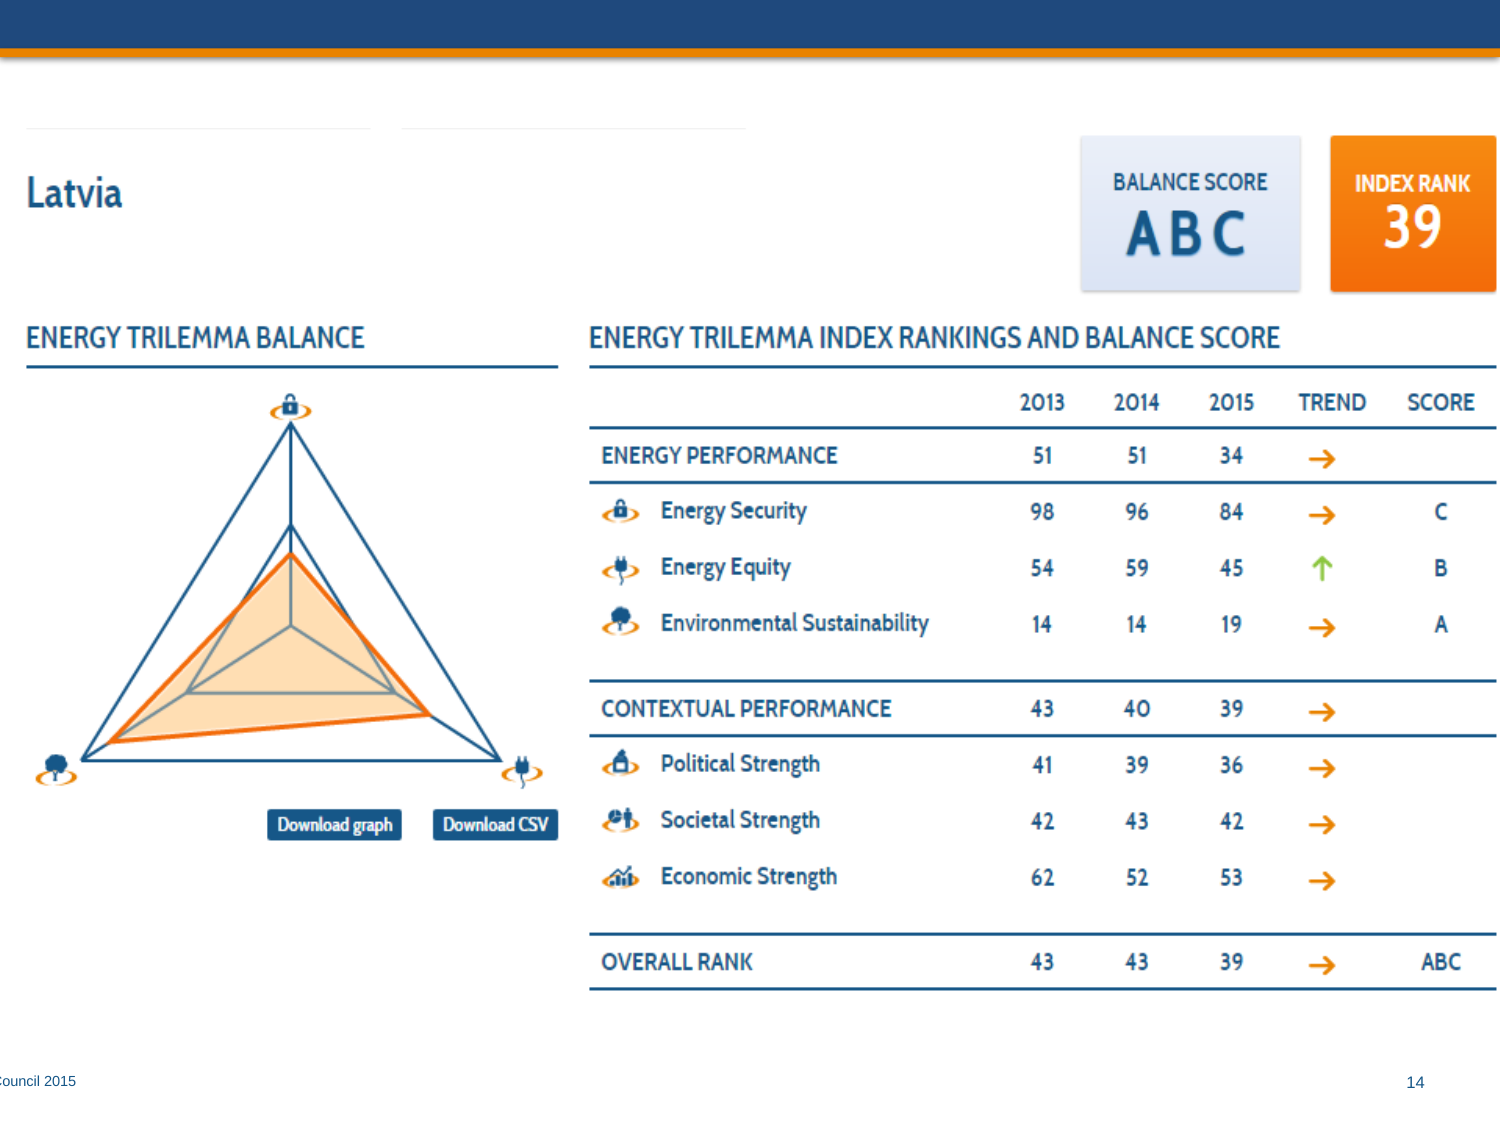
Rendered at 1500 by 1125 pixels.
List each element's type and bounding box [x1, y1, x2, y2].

picture [0, 127, 1500, 998]
